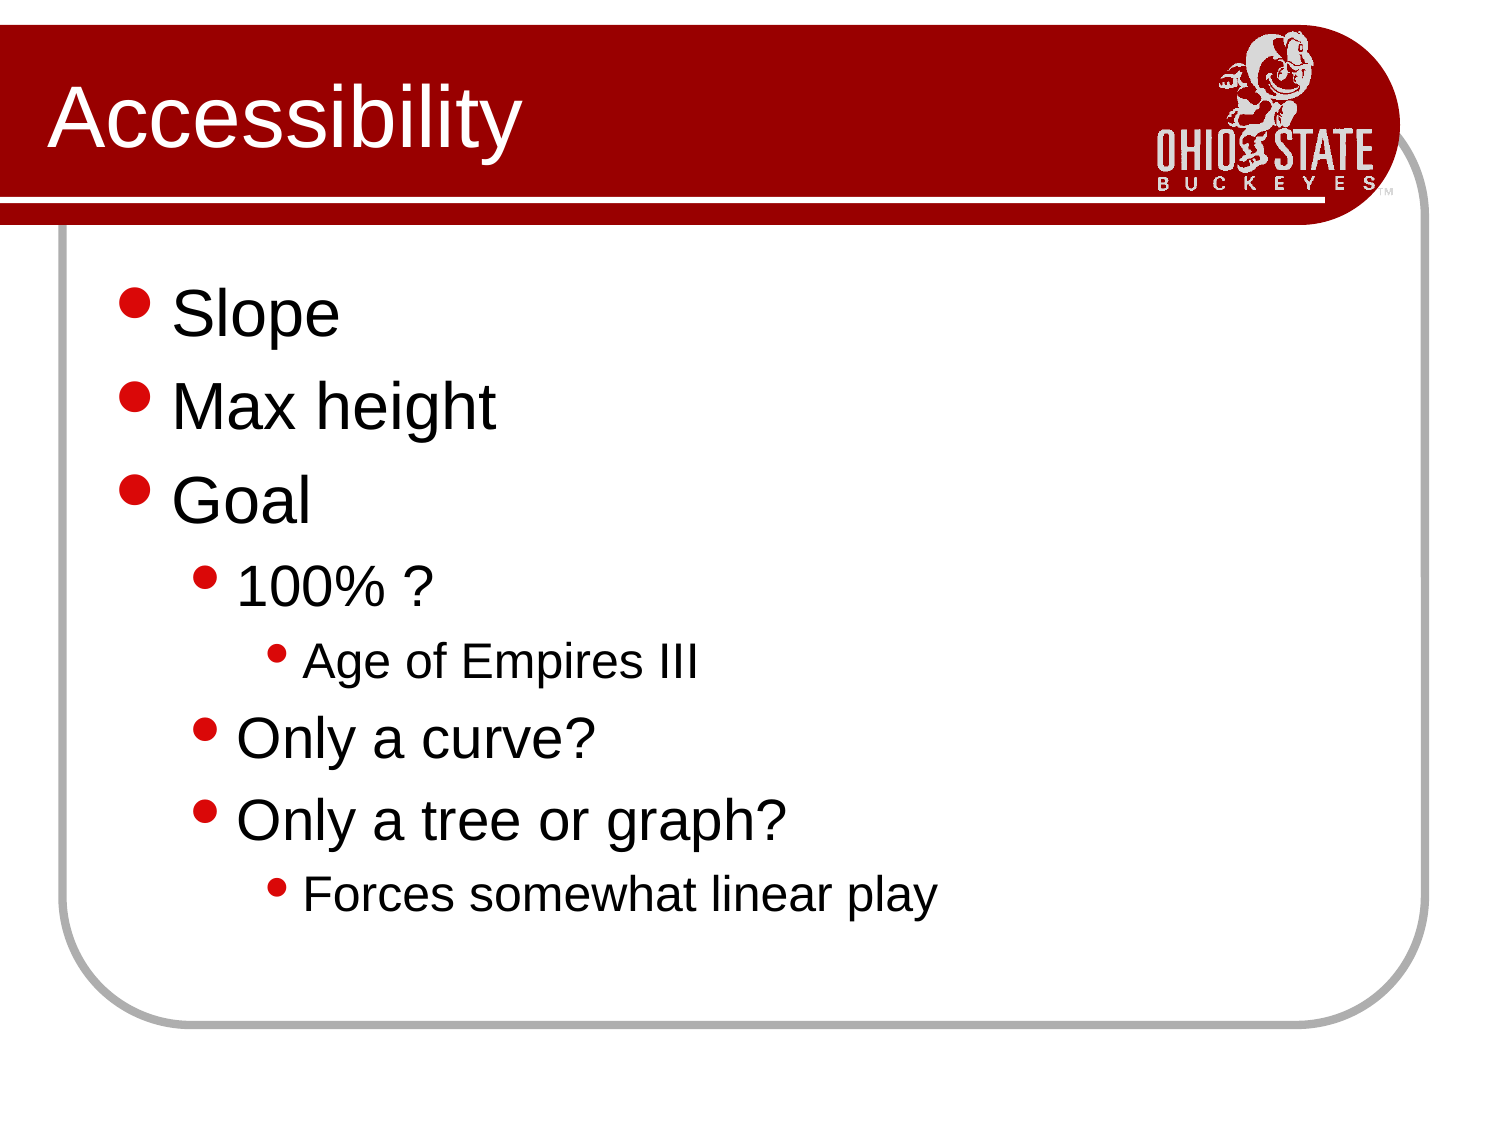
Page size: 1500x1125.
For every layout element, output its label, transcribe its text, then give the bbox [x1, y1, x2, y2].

list Slope Max height Goal 100% ? Age of Empires III Only a curve? Only a tree or graph? Forces somewhat linear play [99, 262, 1401, 988]
title Accessibility [31, 37, 1201, 188]
